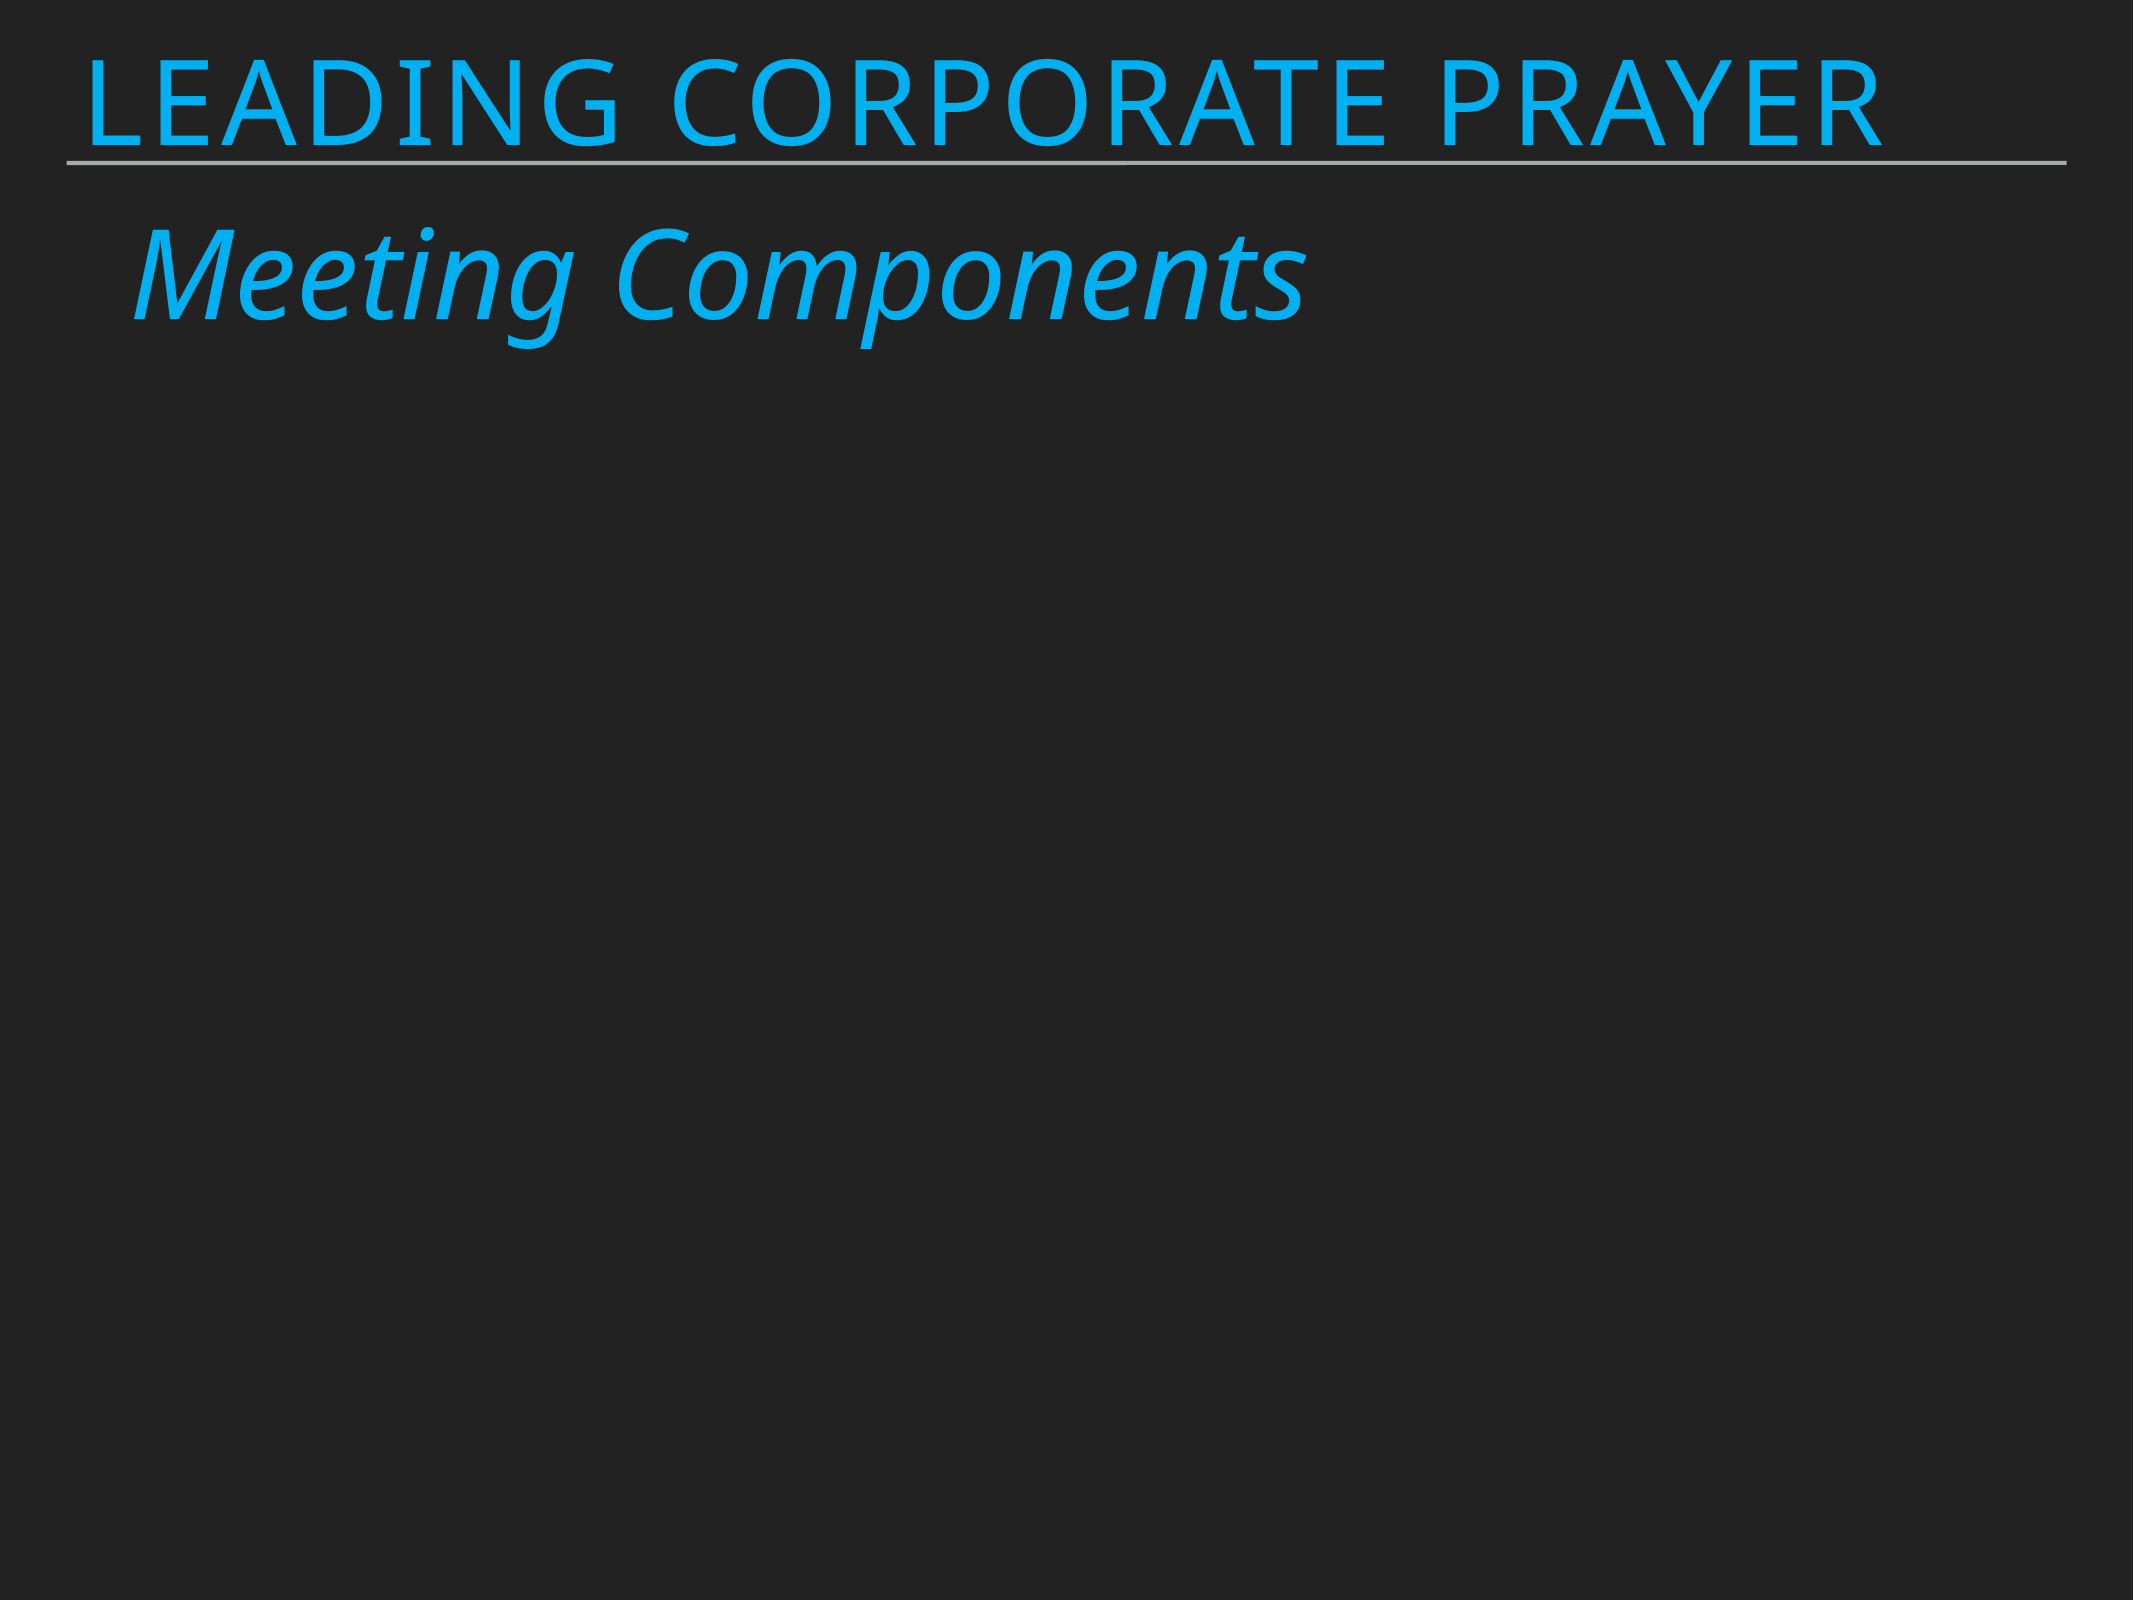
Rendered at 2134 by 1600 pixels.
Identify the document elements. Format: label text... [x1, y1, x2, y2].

text_box Meeting Components [121, 186, 1319, 353]
list Leading Corporate Prayer [72, 38, 1907, 178]
